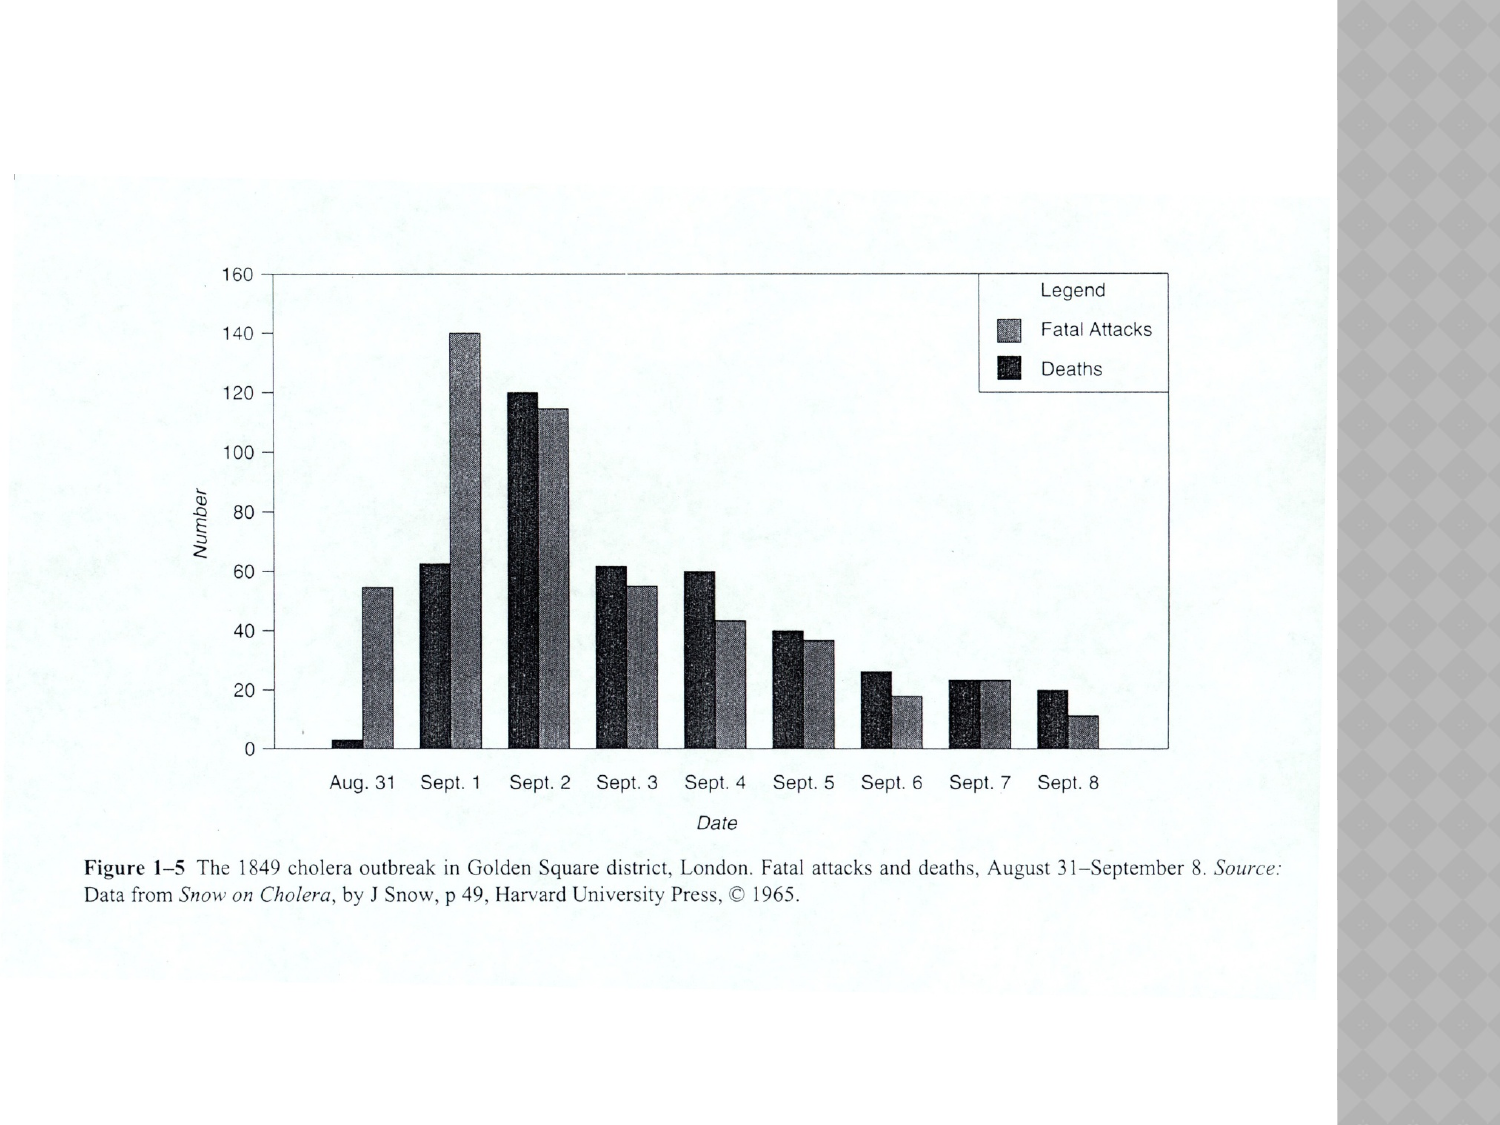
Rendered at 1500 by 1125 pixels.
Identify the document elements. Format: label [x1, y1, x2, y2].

picture [0, 174, 1330, 1001]
